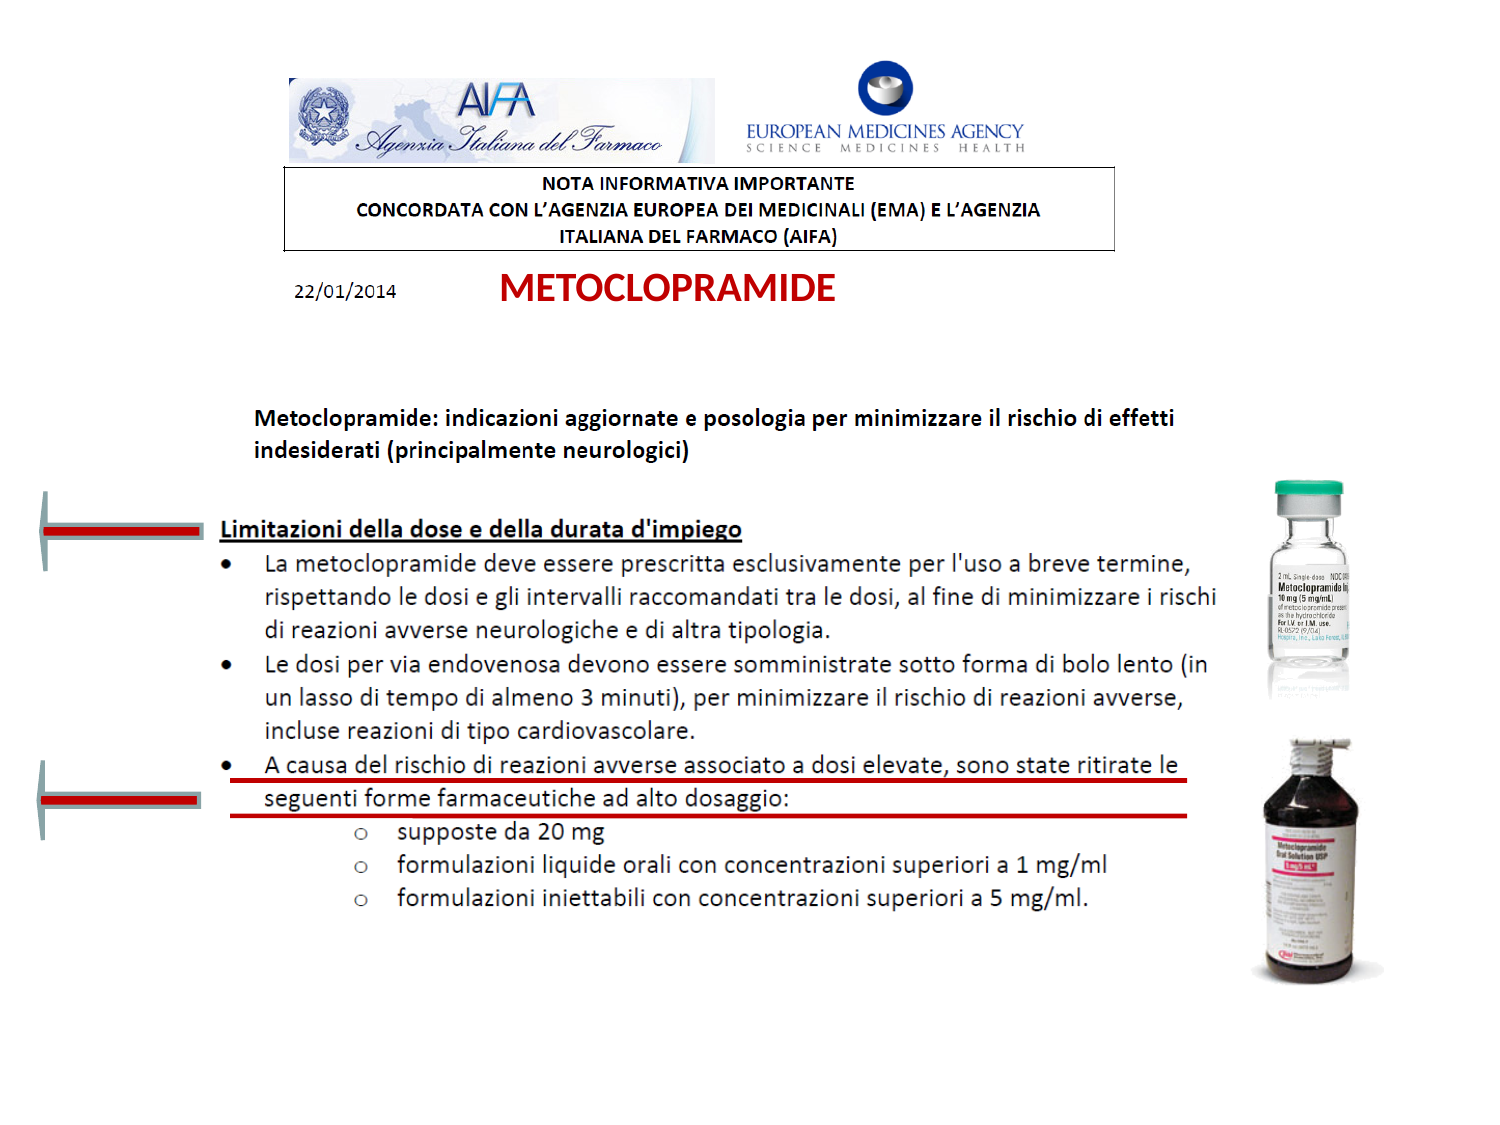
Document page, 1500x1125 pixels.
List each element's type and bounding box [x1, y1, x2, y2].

text_box [41, 491, 177, 572]
picture [1245, 455, 1384, 1000]
picture [182, 499, 1235, 930]
picture [241, 396, 1200, 476]
text_box [38, 760, 177, 841]
picture [277, 30, 1129, 310]
